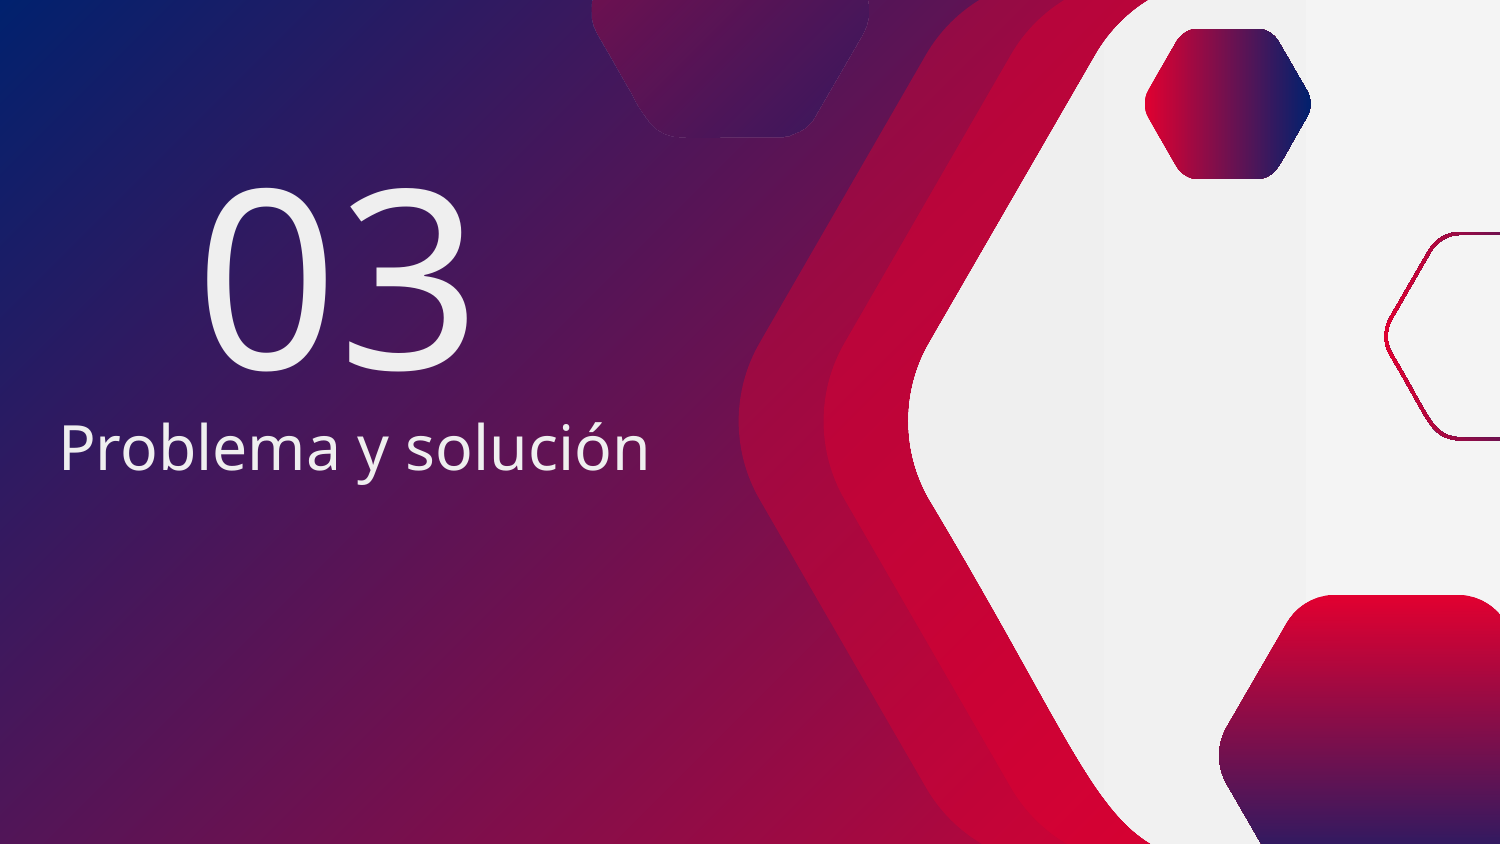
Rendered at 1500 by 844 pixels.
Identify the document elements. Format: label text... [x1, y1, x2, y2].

title Problema y solución [0, 392, 710, 549]
title 03 [180, 173, 530, 366]
